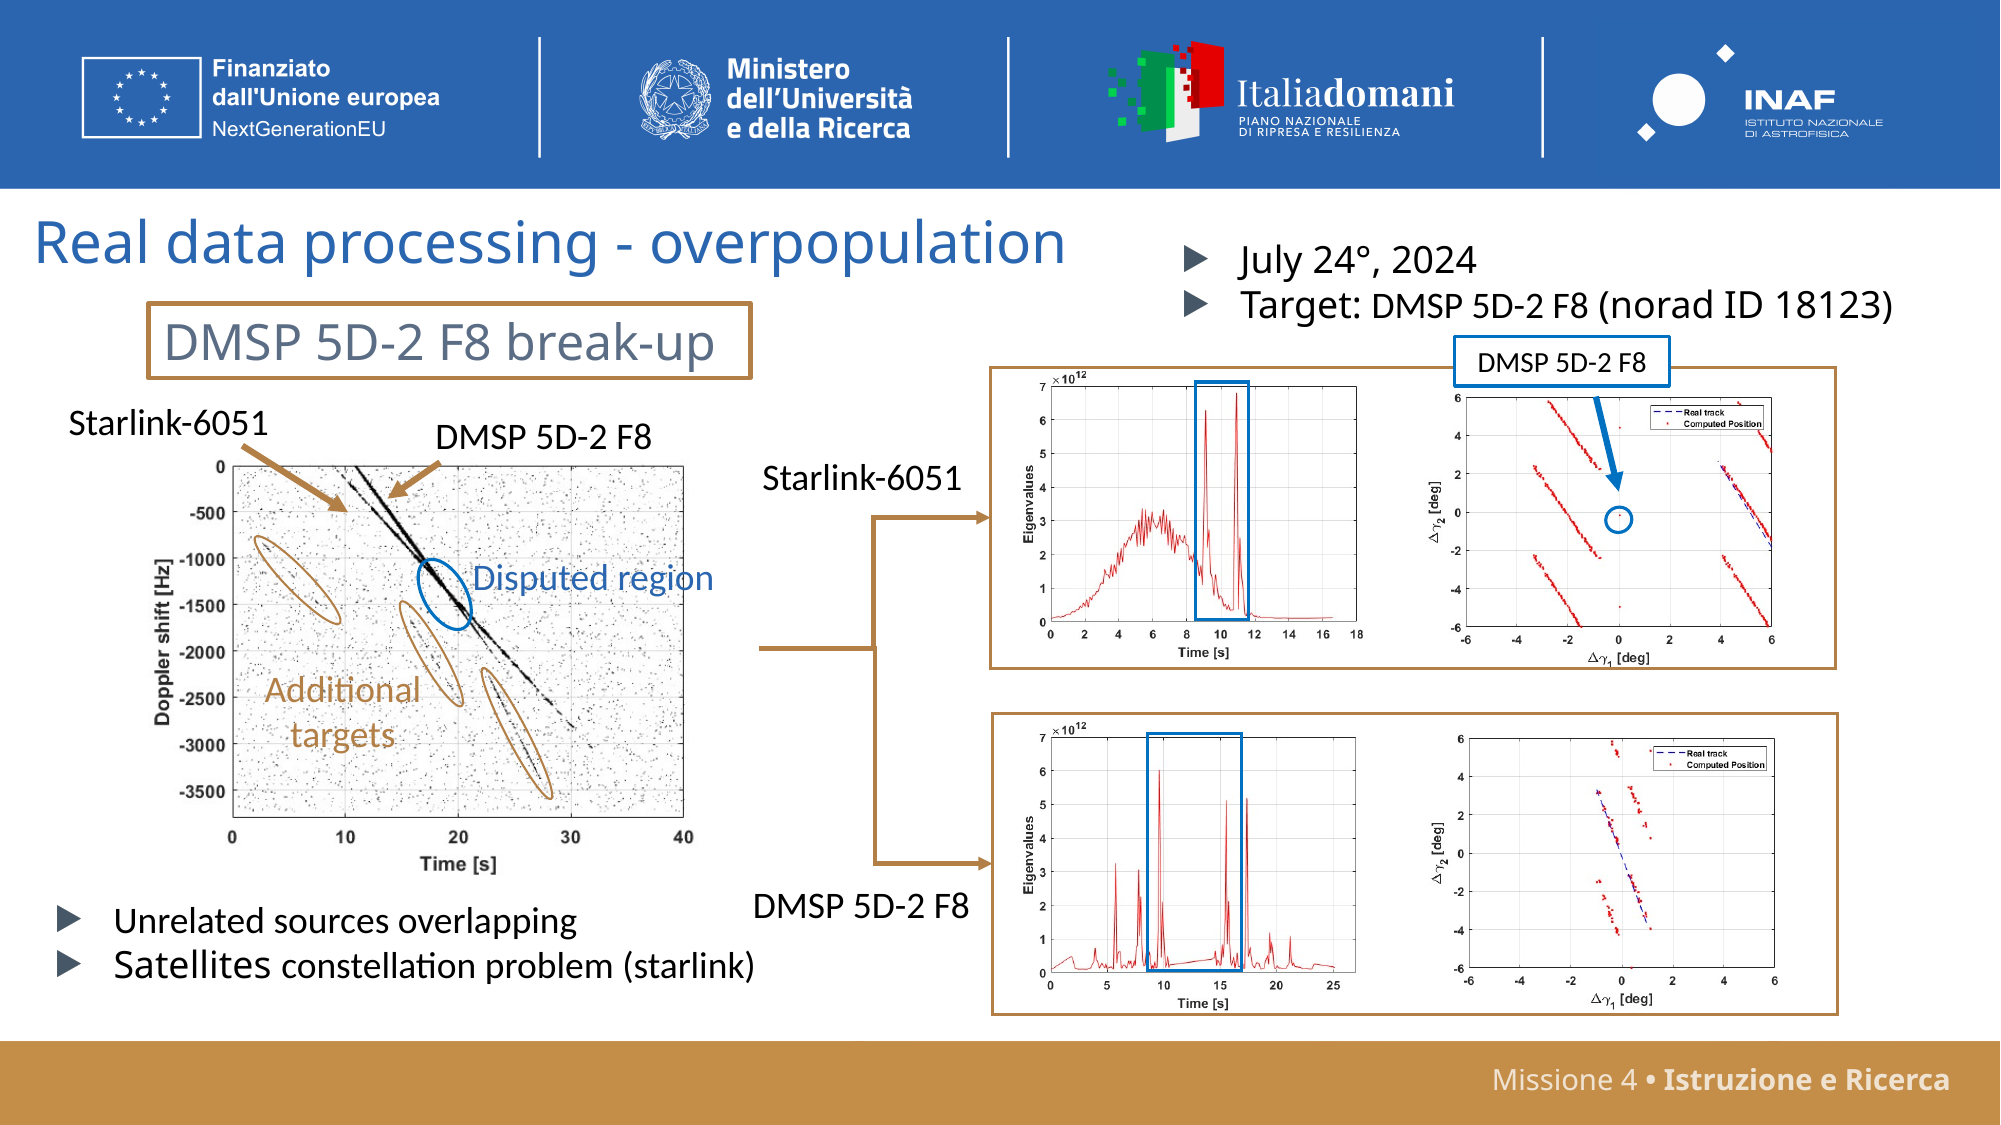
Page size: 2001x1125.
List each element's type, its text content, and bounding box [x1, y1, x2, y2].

text_box DMSP 5D-2 F8 break-up [148, 303, 751, 378]
picture [57, 905, 82, 932]
text_box [989, 366, 1454, 669]
picture [57, 950, 82, 977]
text_box DMSP 5D-2 F8 [420, 404, 672, 433]
text_box [1670, 366, 1837, 669]
picture [999, 364, 1394, 660]
text_box Unrelated sources overlapping Satellites constellation problem (starlink) [42, 888, 857, 994]
picture [148, 433, 740, 876]
picture [1417, 716, 1812, 1012]
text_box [1595, 396, 1619, 492]
picture [1414, 375, 1809, 671]
picture [1184, 245, 1208, 272]
text_box Starlink-6051 [747, 445, 984, 506]
text_box DMSP 5D-2 F8 [738, 873, 990, 934]
text_box July 24°, 2024 Target: DMSP 5D-2 F8 (norad ID 18123) [1169, 228, 1984, 334]
text_box Real data processing - overpopulation [18, 197, 1130, 283]
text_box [758, 517, 991, 648]
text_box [242, 445, 349, 513]
text_box [1595, 19, 1974, 176]
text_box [387, 462, 441, 499]
text_box Starlink-6051 [53, 390, 305, 450]
text_box Missione 4 • Istruzione e Ricerca [1101, 1054, 1974, 1104]
picture [1184, 290, 1208, 317]
picture [0, 1041, 2000, 1125]
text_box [758, 648, 993, 864]
text_box [991, 712, 1839, 1015]
picture [0, 0, 2000, 196]
picture [999, 715, 1394, 1011]
text_box DMSP 5D-2 F8 [1454, 336, 1670, 375]
